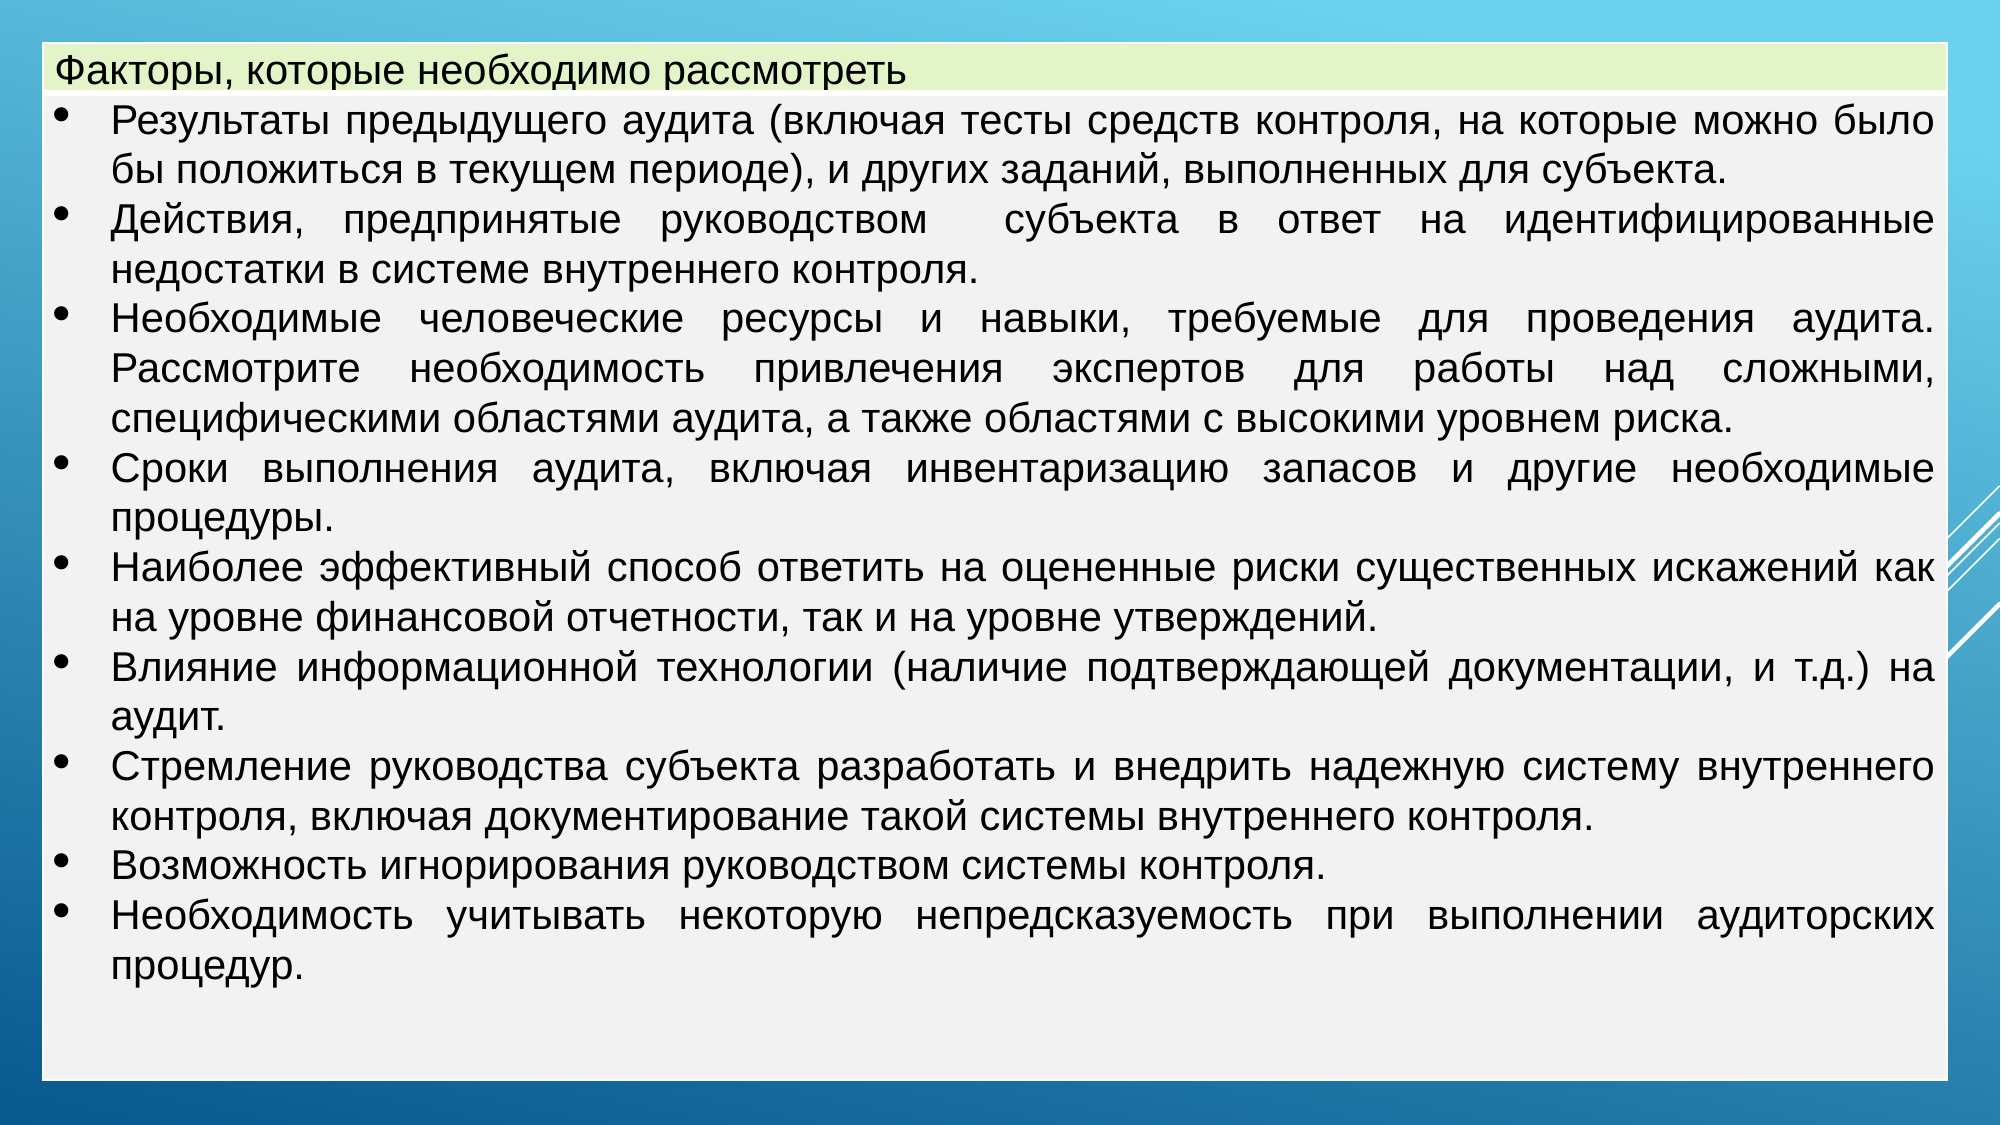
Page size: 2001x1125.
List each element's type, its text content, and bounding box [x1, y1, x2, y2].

table_header Факторы, которые необходимо рассмотреть [44, 44, 1946, 90]
table_cell Результаты предыдущего аудита (включая тесты средств контроля, на которые можно было бы положиться в текущем периоде), и других заданий, выполненных для субъекта. Действия, предпринятые руководством субъекта в ответ на идентифицированные недостатки в системе внутреннего контроля. Необходимые человеческие ресурсы и навыки, требуемые для проведения аудита. Рассмотрите необходимость привлечения экспертов для работы над сложными, специфическими областями аудита, а также областями с высокими уровнем риска. Сроки выполнения аудита, включая инвентаризацию запасов и другие необходимые процедуры. Наиболее эффективный способ ответить на оцененные риски существенных искажений как на уровне финансовой отчетности, так и на уровне утверждений. Влияние информационной технологии (наличие подтверждающей документации, и т.д.) на аудит. Стремление руководства субъекта разработать и внедрить надежную систему внутреннего контроля, включая документирование такой системы внутреннего контроля. Возможность игнорирования руководством системы контроля. Необходимость учитывать некоторую непредсказуемость при выполнении аудиторских процедур. [44, 96, 1946, 1079]
